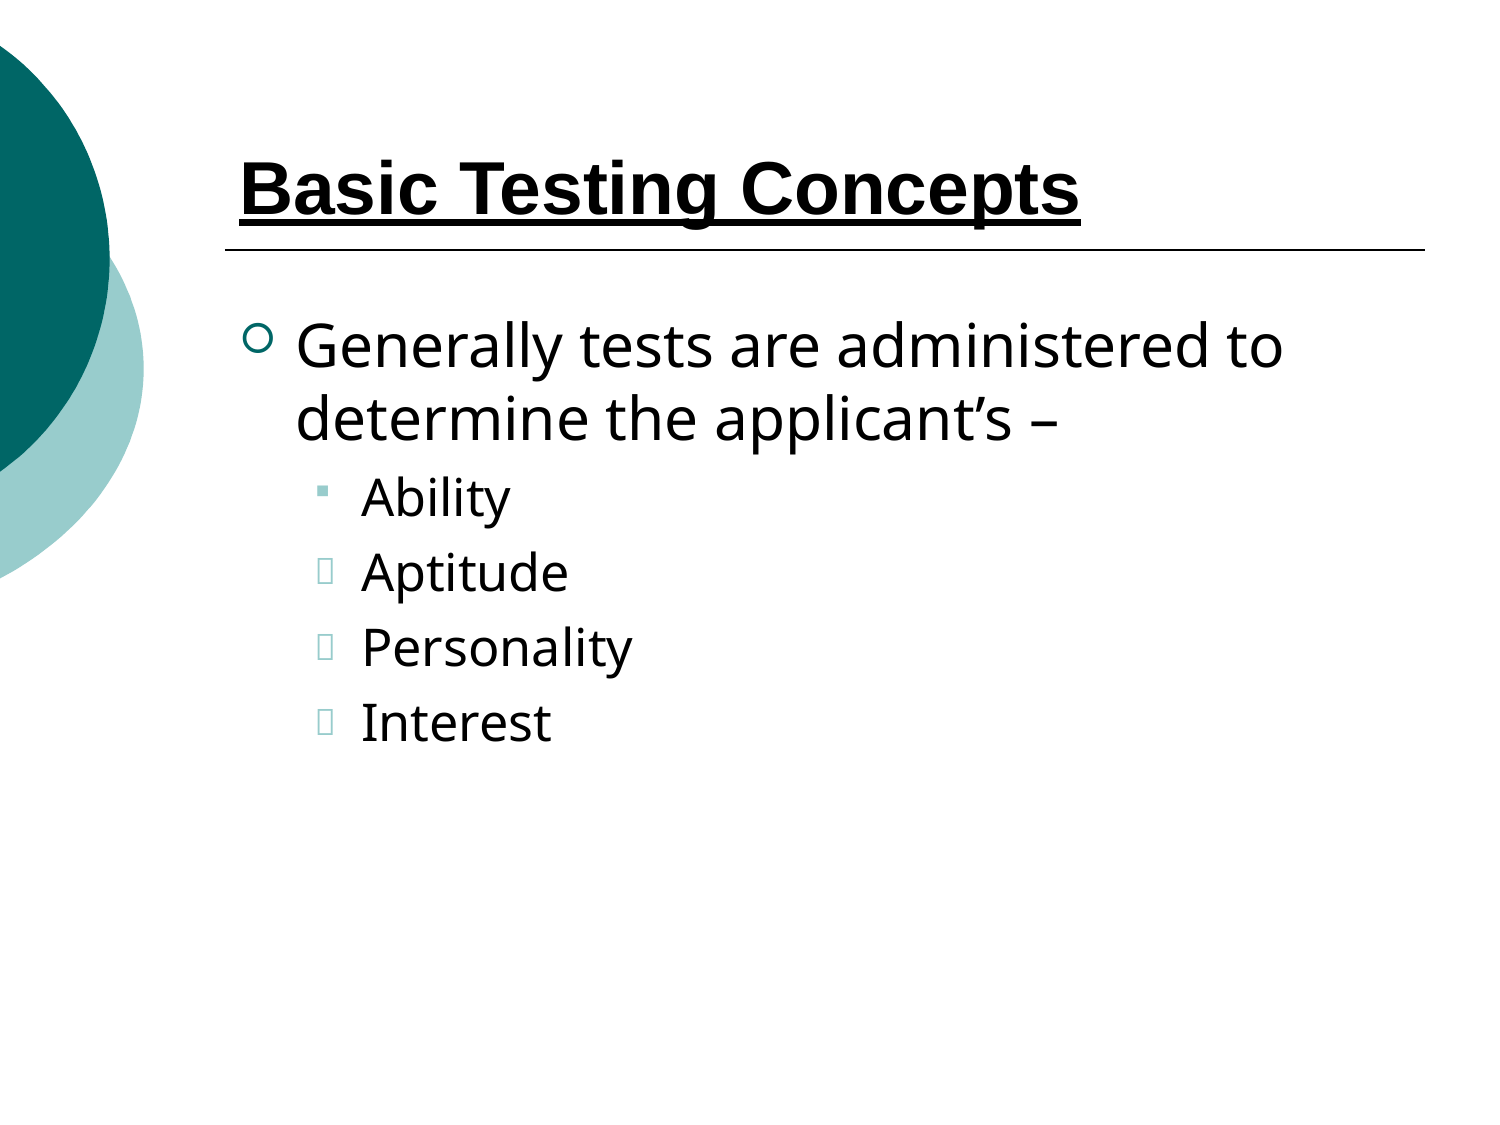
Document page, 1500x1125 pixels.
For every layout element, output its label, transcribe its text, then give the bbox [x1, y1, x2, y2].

title Basic Testing Concepts [237, 137, 1092, 305]
text_box Ability Aptitude Personality Interest [312, 450, 651, 753]
text_box Generally tests are administered to determine the applicant’s – [237, 305, 1371, 453]
